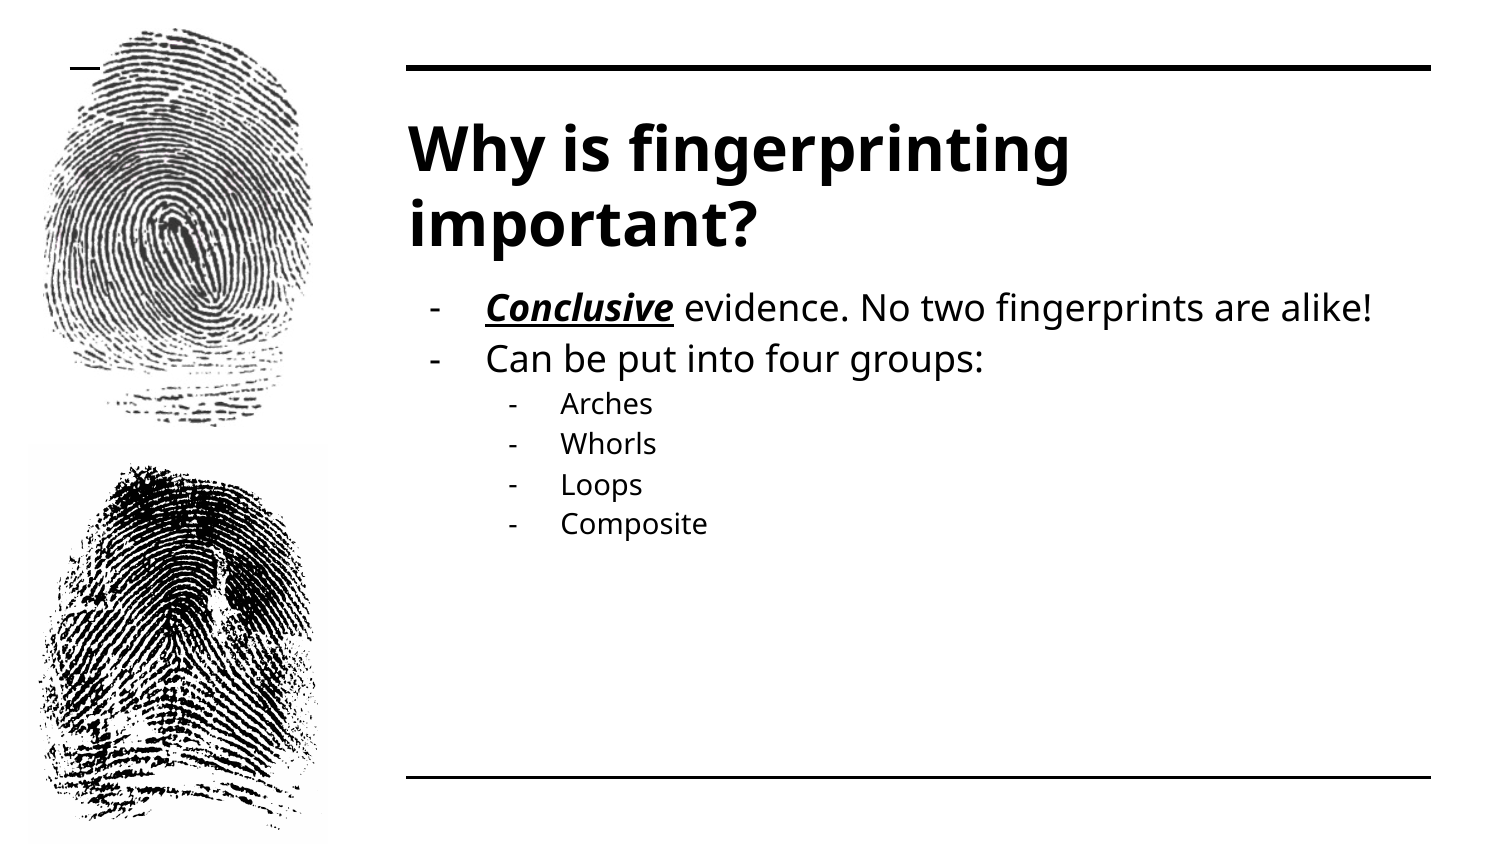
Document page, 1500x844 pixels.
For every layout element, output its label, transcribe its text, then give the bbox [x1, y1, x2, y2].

picture [43, 27, 313, 428]
picture [28, 444, 328, 844]
list Conclusive evidence. No two fingerprints are alike! Can be put into four groups: Arches Whorls Loops Composite [395, 261, 1433, 755]
title Why is fingerprinting important? [393, 94, 1431, 199]
